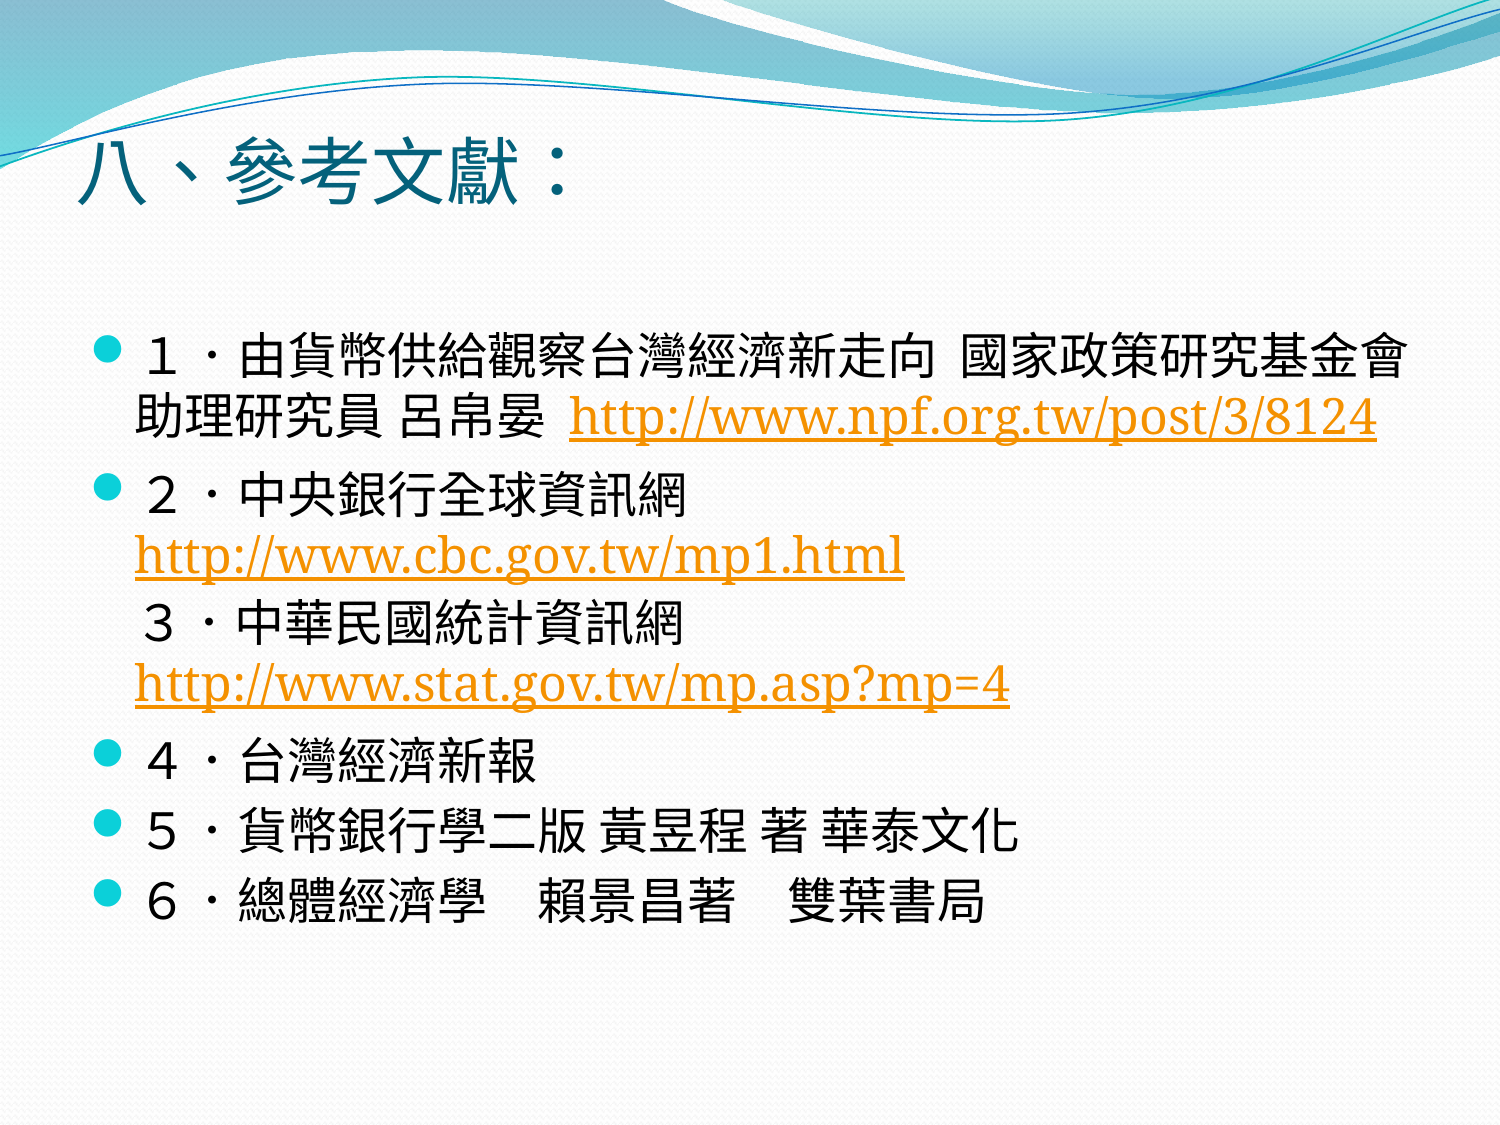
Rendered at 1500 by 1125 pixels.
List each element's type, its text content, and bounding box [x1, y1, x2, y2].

title 八、參考文獻： [75, 115, 1425, 303]
list １．由貨幣供給觀察台灣經濟新走向 國家政策研究基金會 助理研究員 呂帛晏 http://www.npf.org.tw/post/3/8124 ２．中央銀行全球資訊網 http://www.cbc.gov.tw/mp1.html ３．中華民國統計資訊網 http://www.stat.gov.tw/mp.asp?mp=4 ４．台灣經濟新報 ５．貨幣銀行學二版 黃昱程 著 華泰文化 ６．總體經濟學 賴景昌著 雙葉書局 [75, 317, 1425, 1038]
